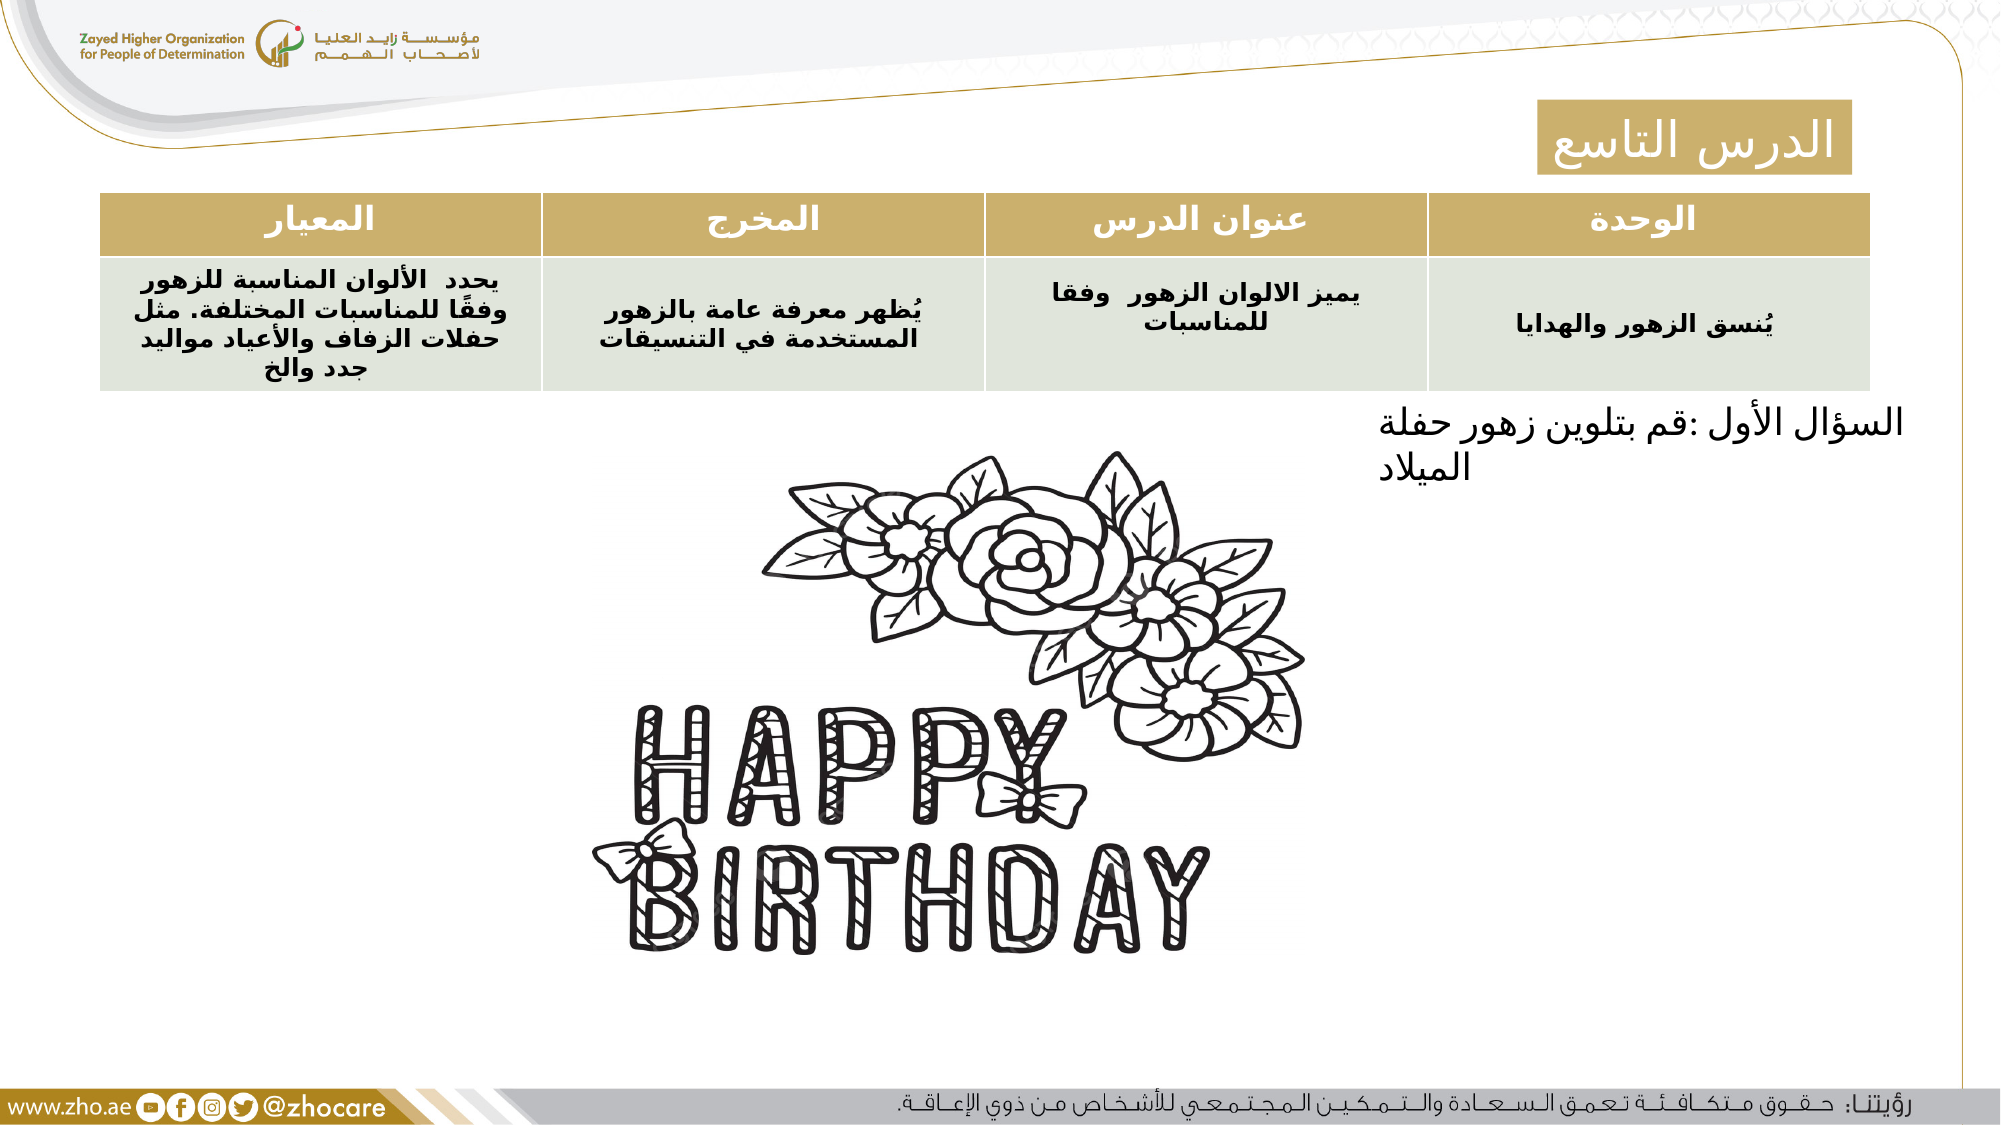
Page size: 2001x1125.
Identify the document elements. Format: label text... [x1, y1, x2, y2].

table_cell يميز الالوان الزهور وفقا للمناسبات [986, 258, 1427, 391]
table_header عنوان الدرس [986, 193, 1427, 256]
text_box الدرس التاسع [1535, 98, 1854, 177]
table_cell يُظهر معرفة عامة بالزهور المستخدمة في التنسيقات [543, 258, 984, 391]
table_header الوحدة [1429, 193, 1870, 256]
table_header المعيار [100, 193, 541, 256]
table_header المخرج [543, 193, 984, 256]
table_cell يُنسق الزهور والهدايا [1429, 258, 1870, 390]
table_cell يحدد الألوان المناسبة للزهور وفقًا للمناسبات المختلفة. مثل حفلات الزفاف والأعياد مواليد جدد والخ [100, 258, 541, 391]
text_box السؤال الأول :قم بتلوين زهور حفلة الميلاد [1370, 390, 1936, 496]
picture [0, 0, 2001, 1125]
